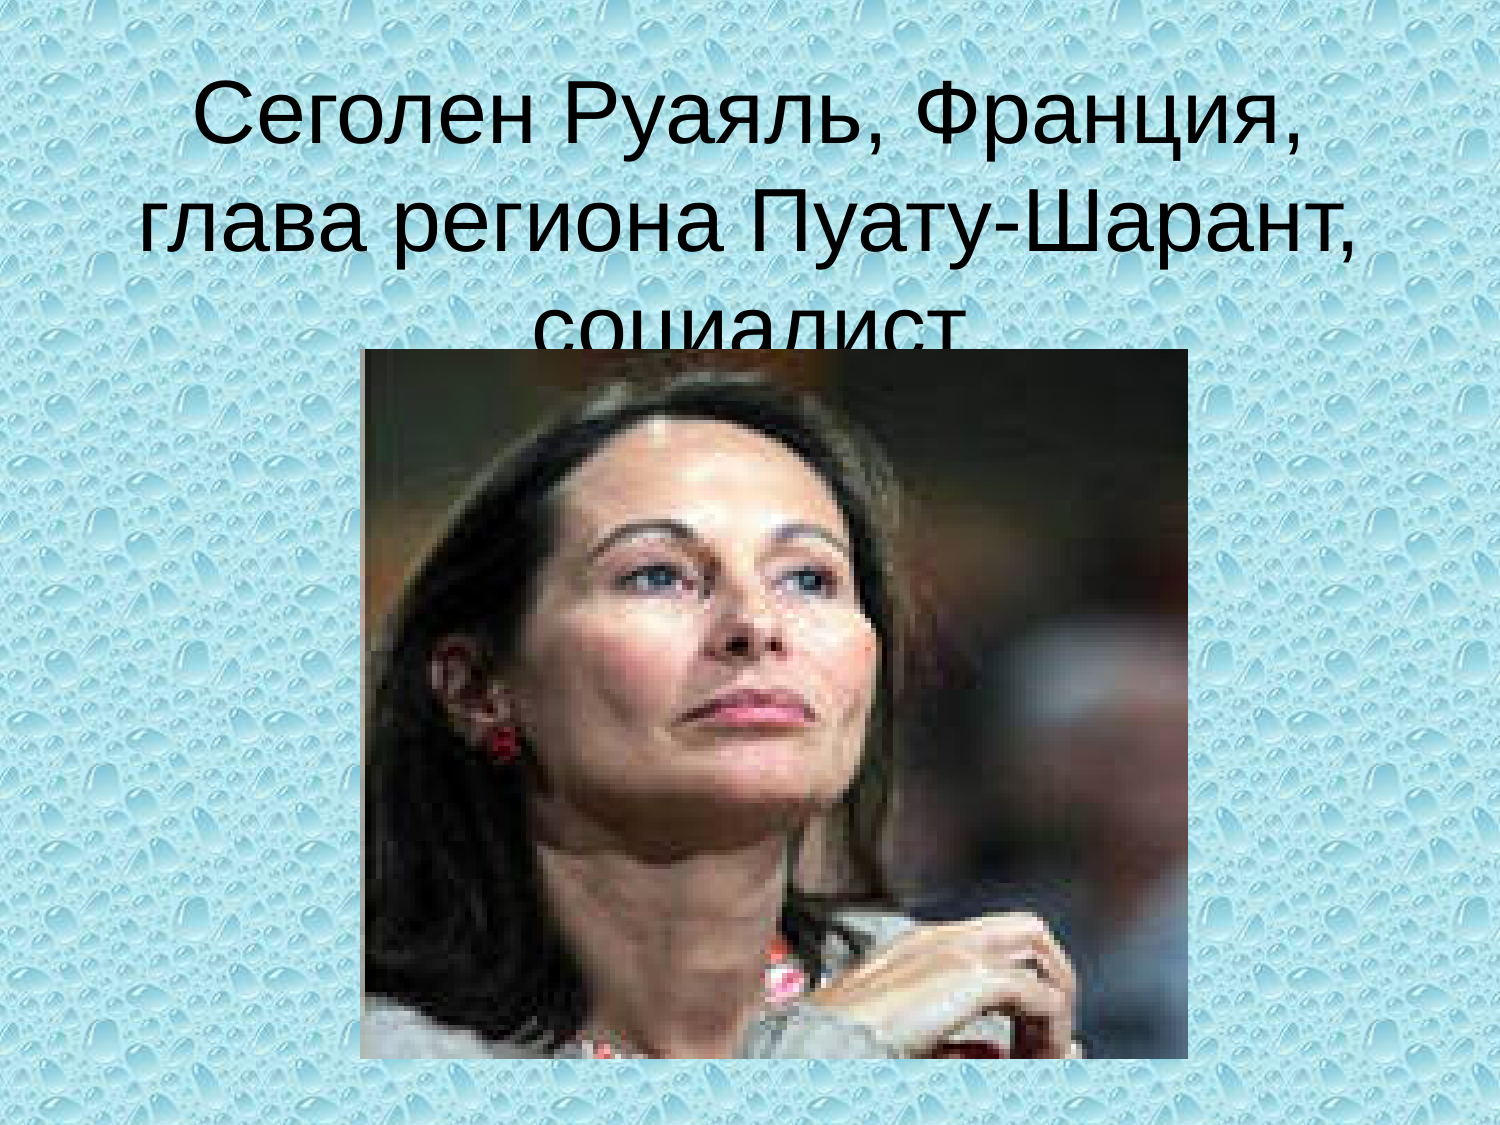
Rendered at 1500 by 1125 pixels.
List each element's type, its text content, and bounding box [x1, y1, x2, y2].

picture [0, 0, 1500, 1125]
title Сеголен Руаяль, Франция, глава региона Пуату-Шарант, социалист [75, 45, 1425, 386]
